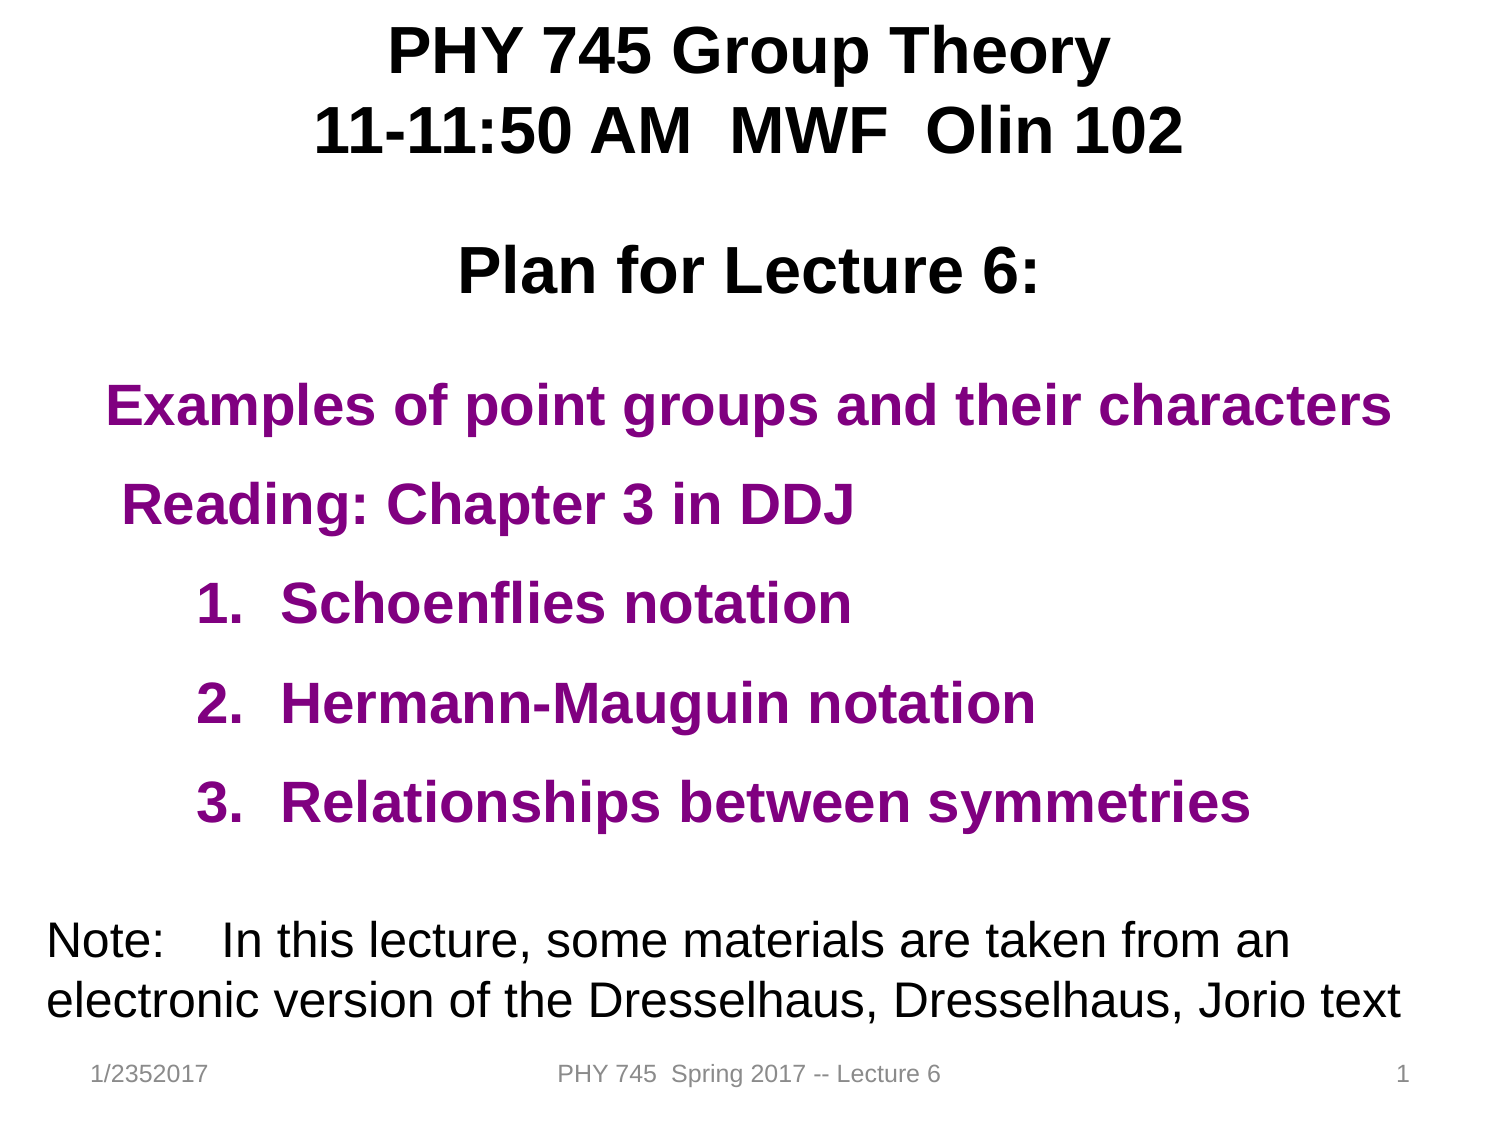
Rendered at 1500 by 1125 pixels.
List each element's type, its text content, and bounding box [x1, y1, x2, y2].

slide_number 1 [1074, 1068, 1425, 1103]
text_box PHY 745 Group Theory 11-11:50 AM MWF Olin 102 Plan for Lecture 6: Examples of point groups and their characters Reading: Chapter 3 in DDJ Schoenflies notation Hermann-Mauguin notation Relationships between symmetries [31, 0, 1469, 899]
slide_number 1/2352017 [75, 1068, 425, 1103]
text_box PHY 745 Group Theory 11-11:50 AM MWF Olin 102 Plan for Lecture 6: Examples of point groups and their characters Reading: Chapter 3 in DDJ Schoenflies notation Hermann-Mauguin notation Relationships between symmetries [31, 1035, 1469, 1068]
text_box Note: In this lecture, some materials are taken from an electronic version of the Dresselhaus, Dresselhaus, Jorio text [31, 899, 1488, 1035]
footer PHY 745 Spring 2017 -- Lecture 6 [512, 1068, 988, 1103]
